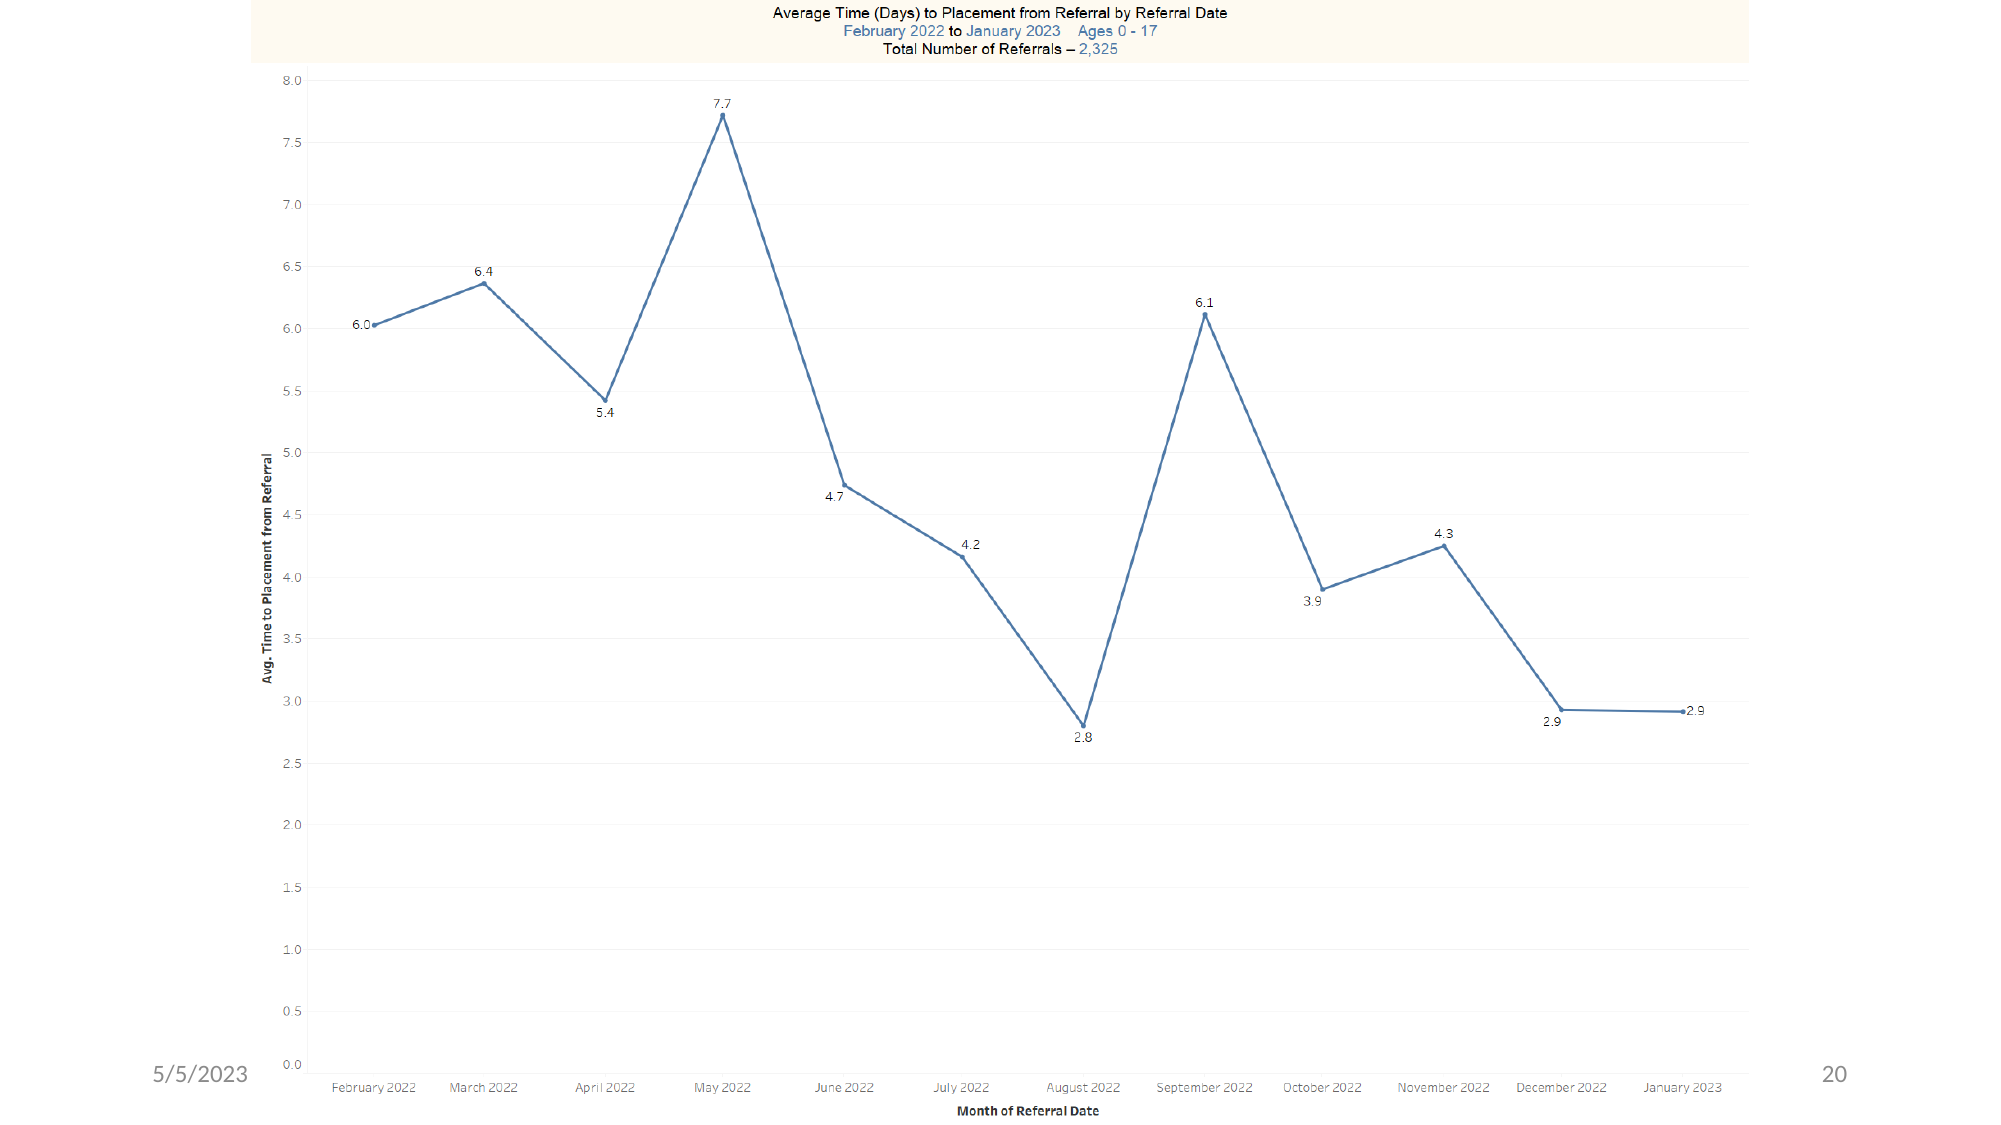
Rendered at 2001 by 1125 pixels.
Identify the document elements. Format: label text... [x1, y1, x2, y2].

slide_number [137, 1042, 251, 1103]
slide_number 20 [1749, 1042, 1863, 1103]
picture [251, 0, 1749, 1125]
